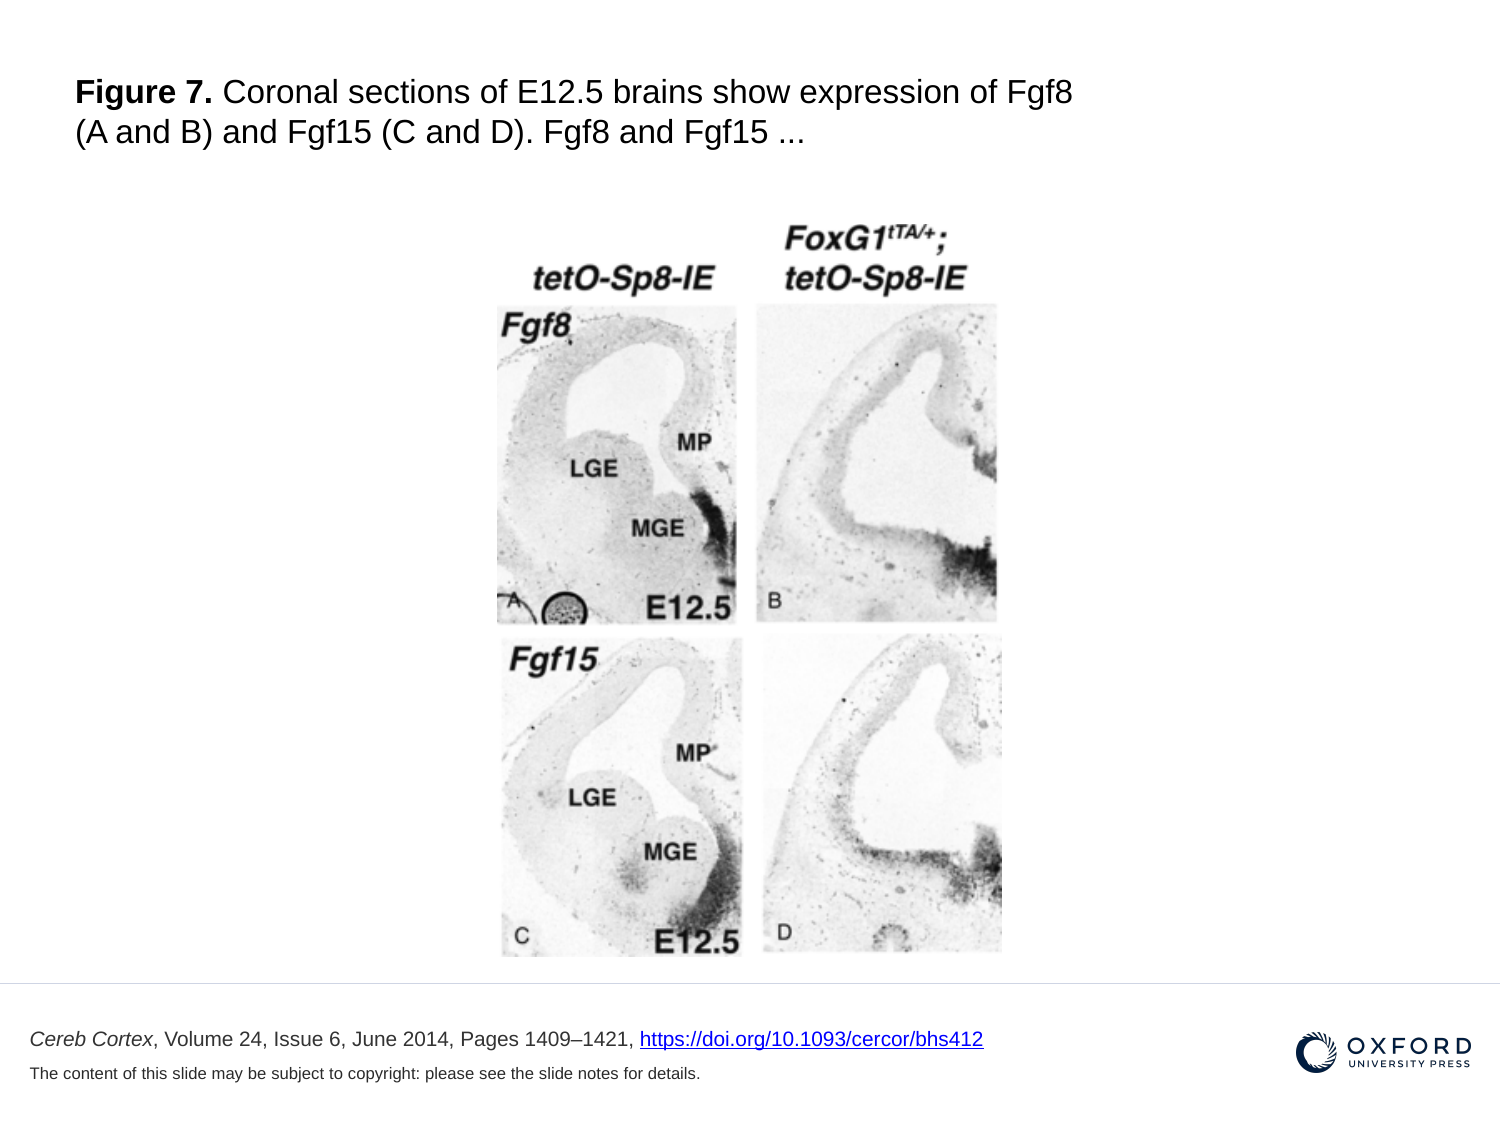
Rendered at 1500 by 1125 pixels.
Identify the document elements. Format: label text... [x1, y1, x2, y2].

picture [1296, 1032, 1471, 1073]
title Figure 7. Coronal sections of E12.5 brains show expression of Fgf8 (A and B) and Fgf15 (C and D). Fgf8 and Fgf15 ... [75, 69, 1078, 171]
picture [497, 224, 1002, 957]
footer Cereb Cortex, Volume 24, Issue 6, June 2014, Pages 1409–1421, https://doi.org/10.1093/cercor/bhs412 The content of this slide may be subject to copyright: please see the slide notes for details. [0, 983, 1260, 1125]
